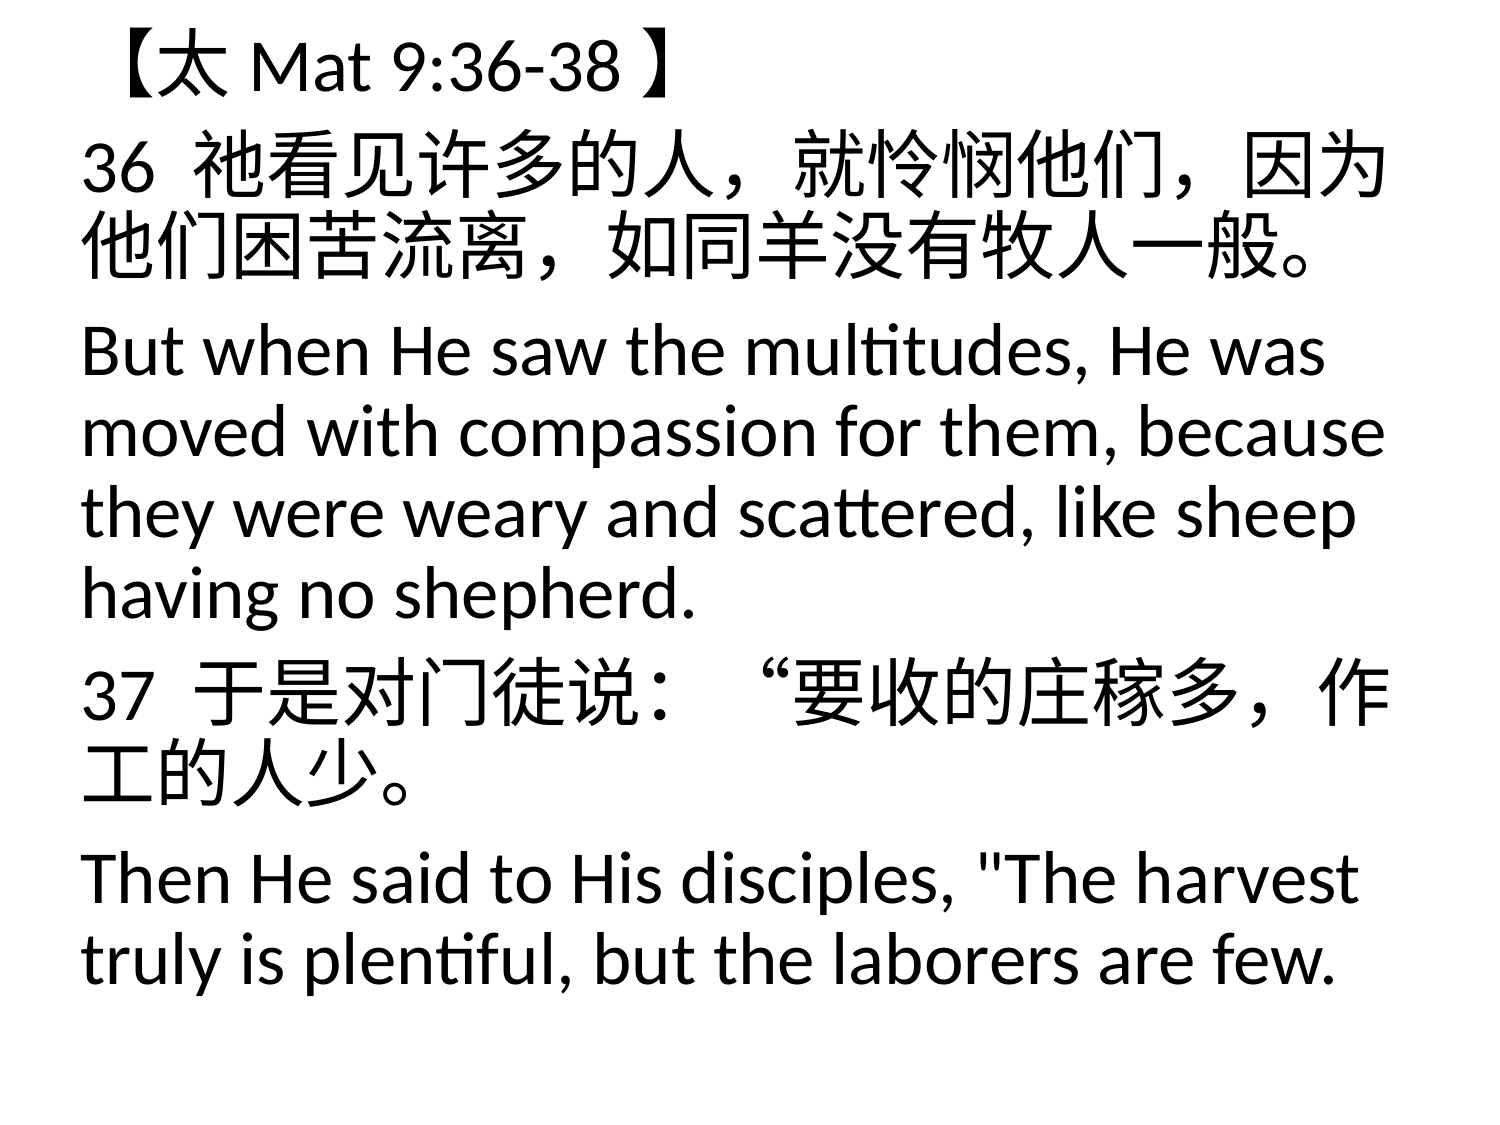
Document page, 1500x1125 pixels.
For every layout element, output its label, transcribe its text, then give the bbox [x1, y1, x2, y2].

subtitle 【太Mat 9:36-38】 36 祂看见许多的人，就怜悯他们，因为他们困苦流离，如同羊没有牧人一般。 But when He saw the multitudes, He was moved with compassion for them, because they were weary and scattered, like sheep having no shepherd. 37 于是对门徒说：“要收的庄稼多，作工的人少。 Then He said to His disciples, "The harvest truly is plentiful, but the laborers are few. [65, 18, 1435, 1125]
